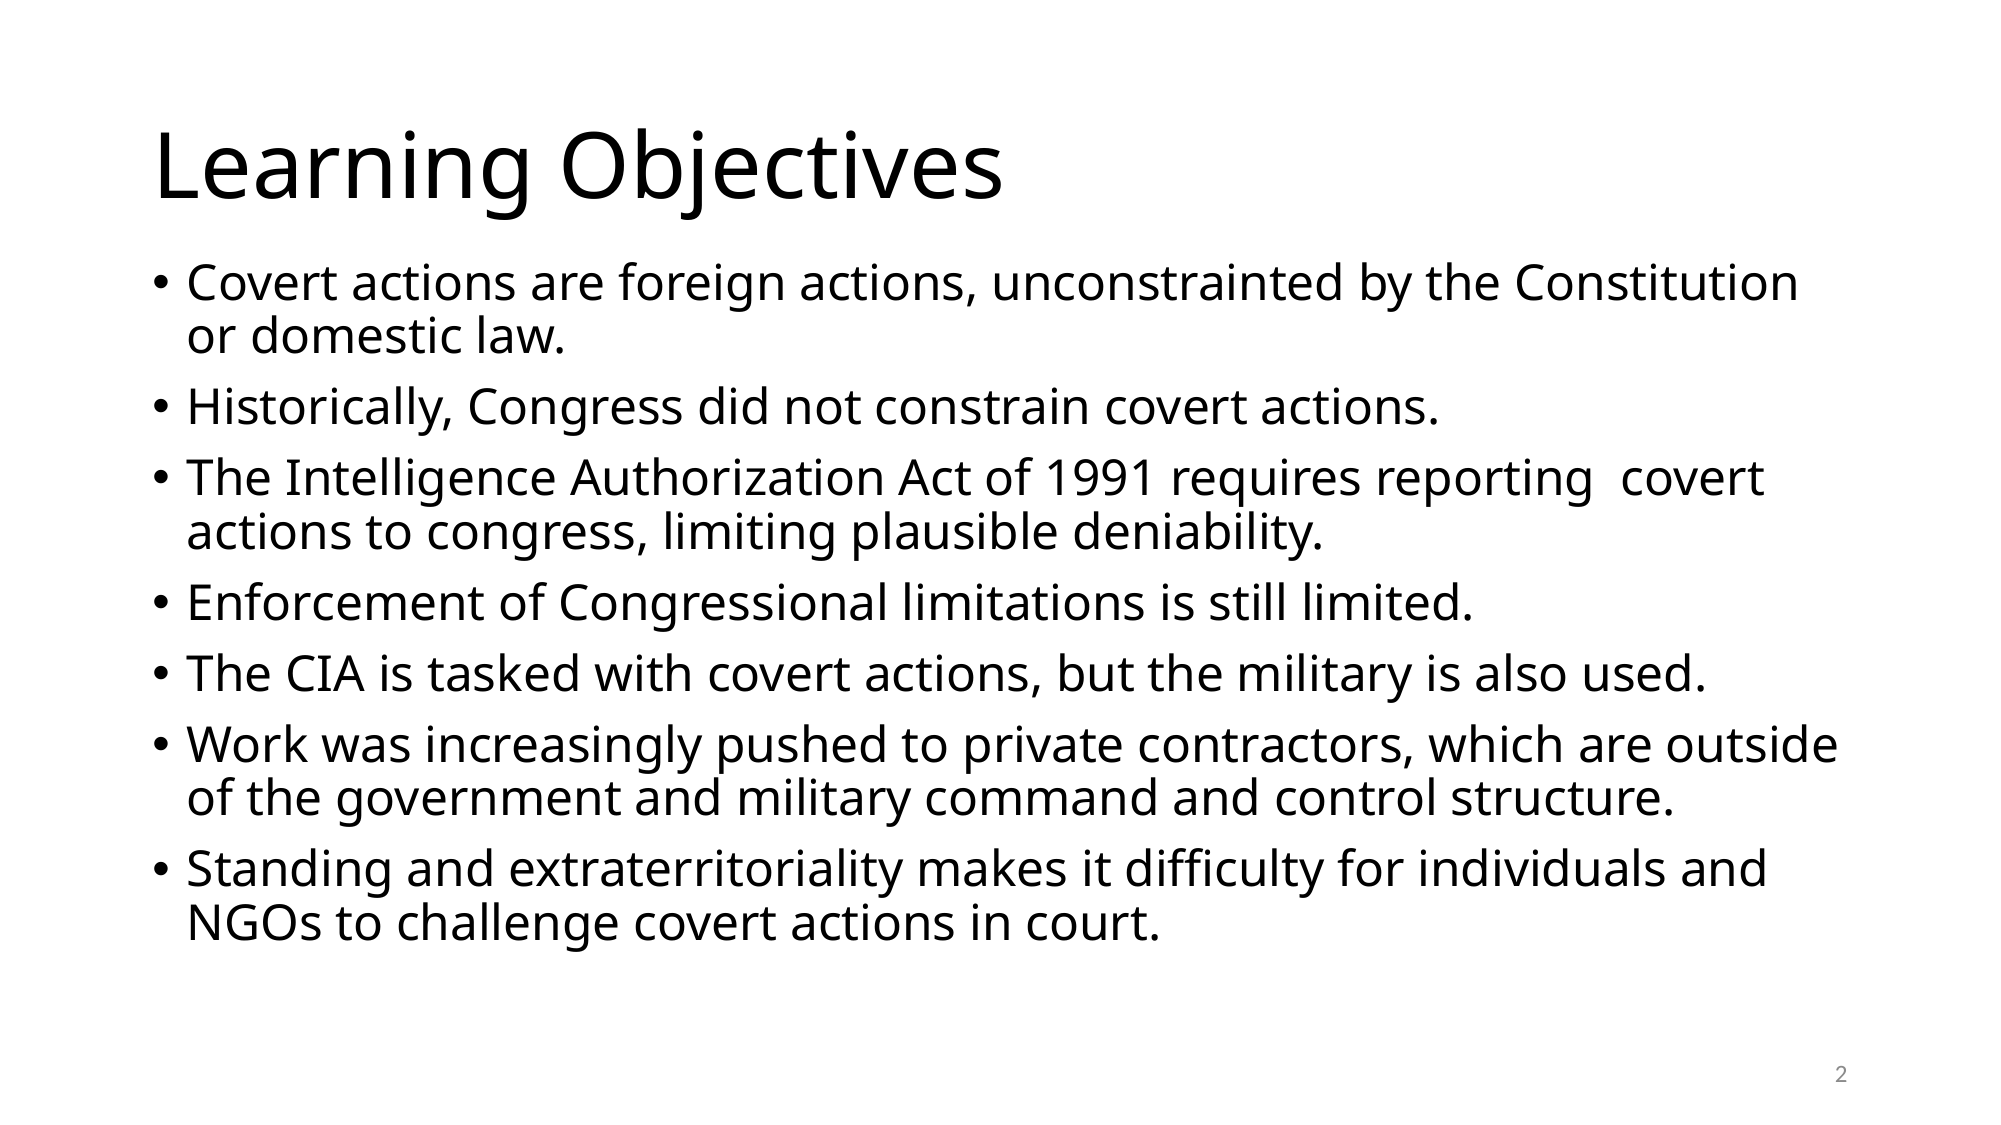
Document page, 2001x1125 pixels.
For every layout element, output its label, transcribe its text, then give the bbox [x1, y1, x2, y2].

title Learning Objectives [137, 59, 1863, 249]
slide_number 2 [1412, 1042, 1863, 1103]
list Covert actions are foreign actions, unconstrainted by the Constitution or domestic law. Historically, Congress did not constrain covert actions. The Intelligence Authorization Act of 1991 requires reporting covert actions to congress, limiting plausible deniability. Enforcement of Congressional limitations is still limited. The CIA is tasked with covert actions, but the military is also used. Work was increasingly pushed to private contractors, which are outside of the government and military command and control structure. Standing and extraterritoriality makes it difficulty for individuals and NGOs to challenge covert actions in court. [137, 249, 1863, 1014]
